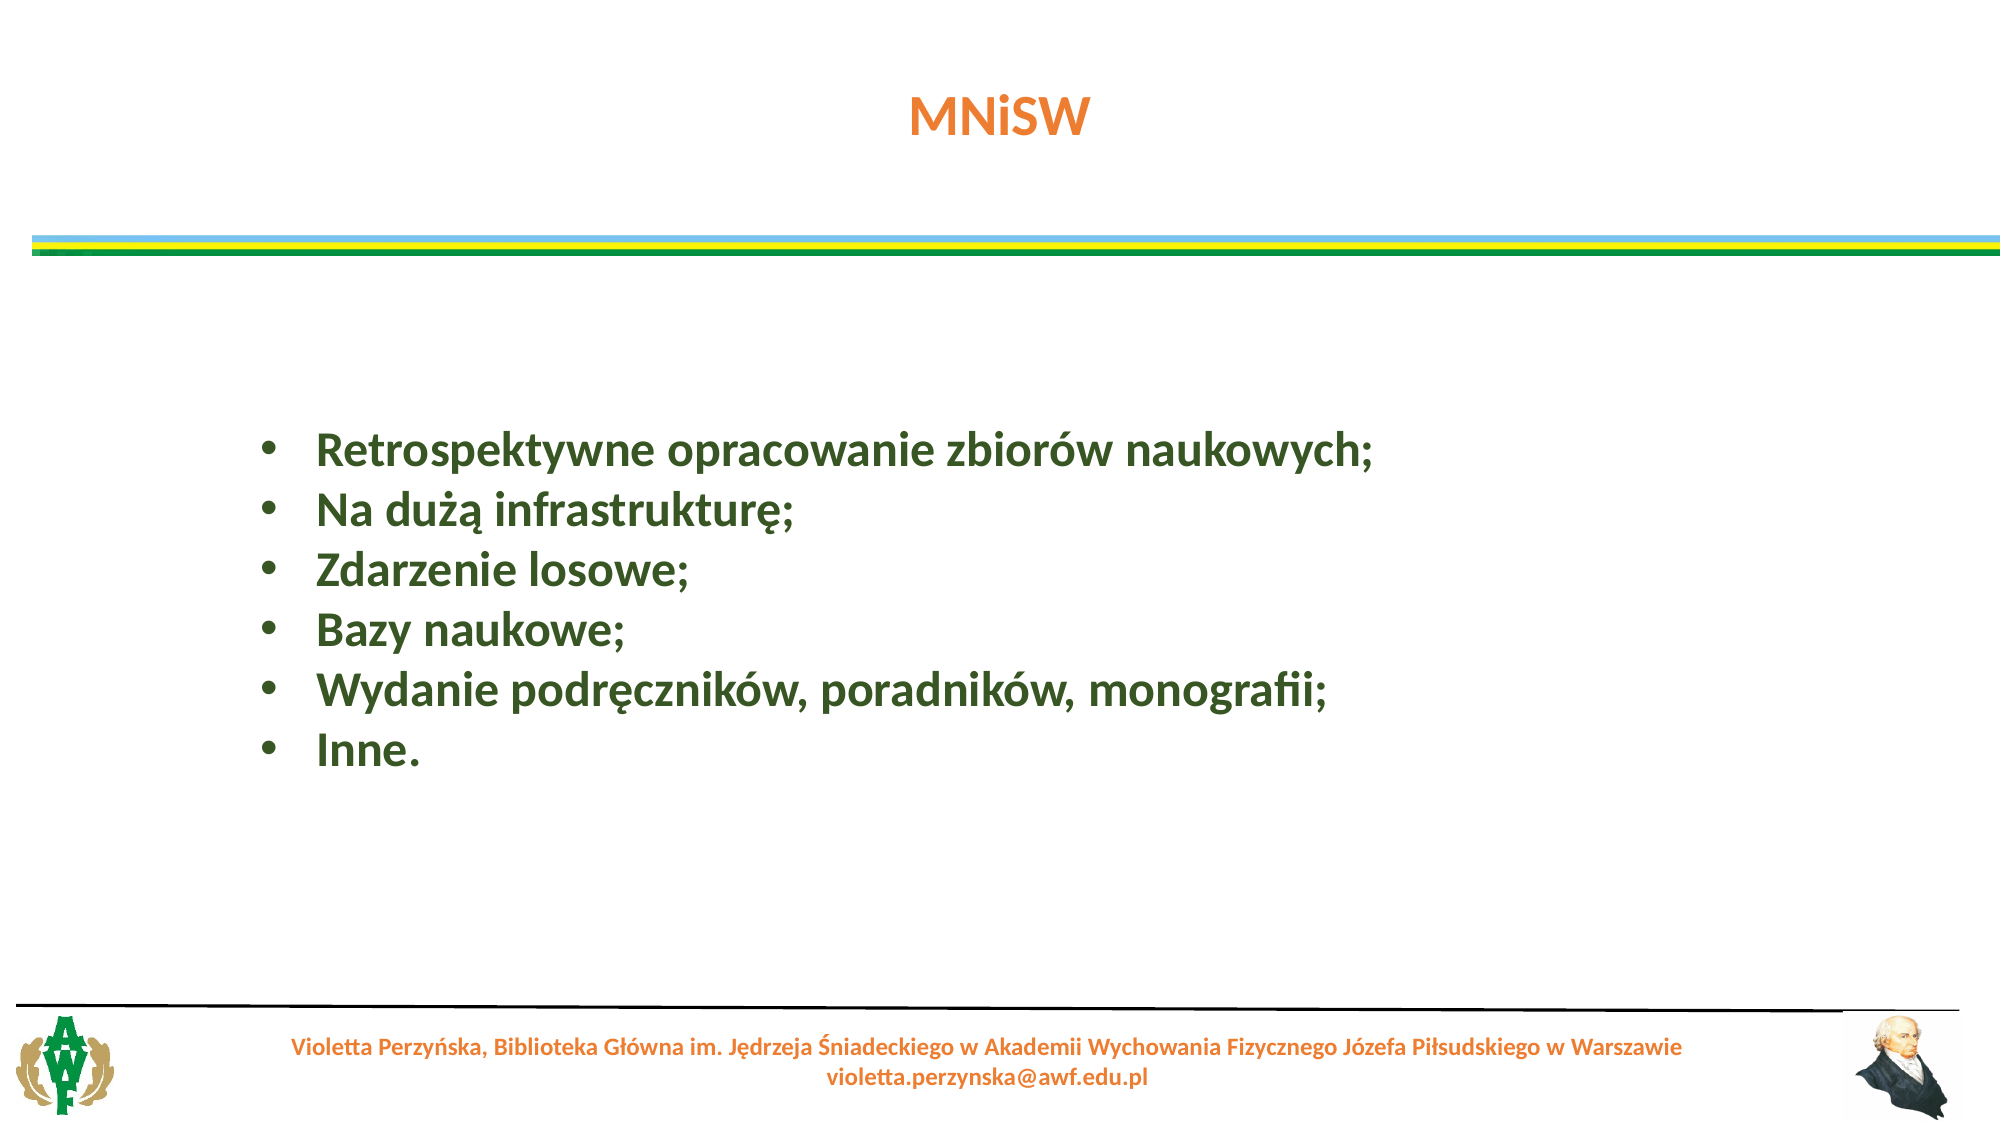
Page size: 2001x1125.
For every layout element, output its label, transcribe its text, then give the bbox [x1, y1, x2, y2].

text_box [16, 1005, 1960, 1012]
picture [1842, 1011, 1963, 1122]
picture [16, 1016, 114, 1115]
text_box Retrospektywne opracowanie zbiorów naukowych; Na dużą infrastrukturę; Zdarzenie losowe; Bazy naukowe; Wydanie podręczników, poradników, monografii; Inne. [20, 359, 1953, 875]
text_box MNiSW [0, 0, 2000, 154]
footer Violetta Perzyńska, Biblioteka Główna im. Jędrzeja Śniadeckiego w Akademii Wychowania Fizycznego Józefa Piłsudskiego w Warszawie violetta.perzynska@awf.edu.pl [28, 1012, 1842, 1115]
picture [32, 235, 2000, 256]
